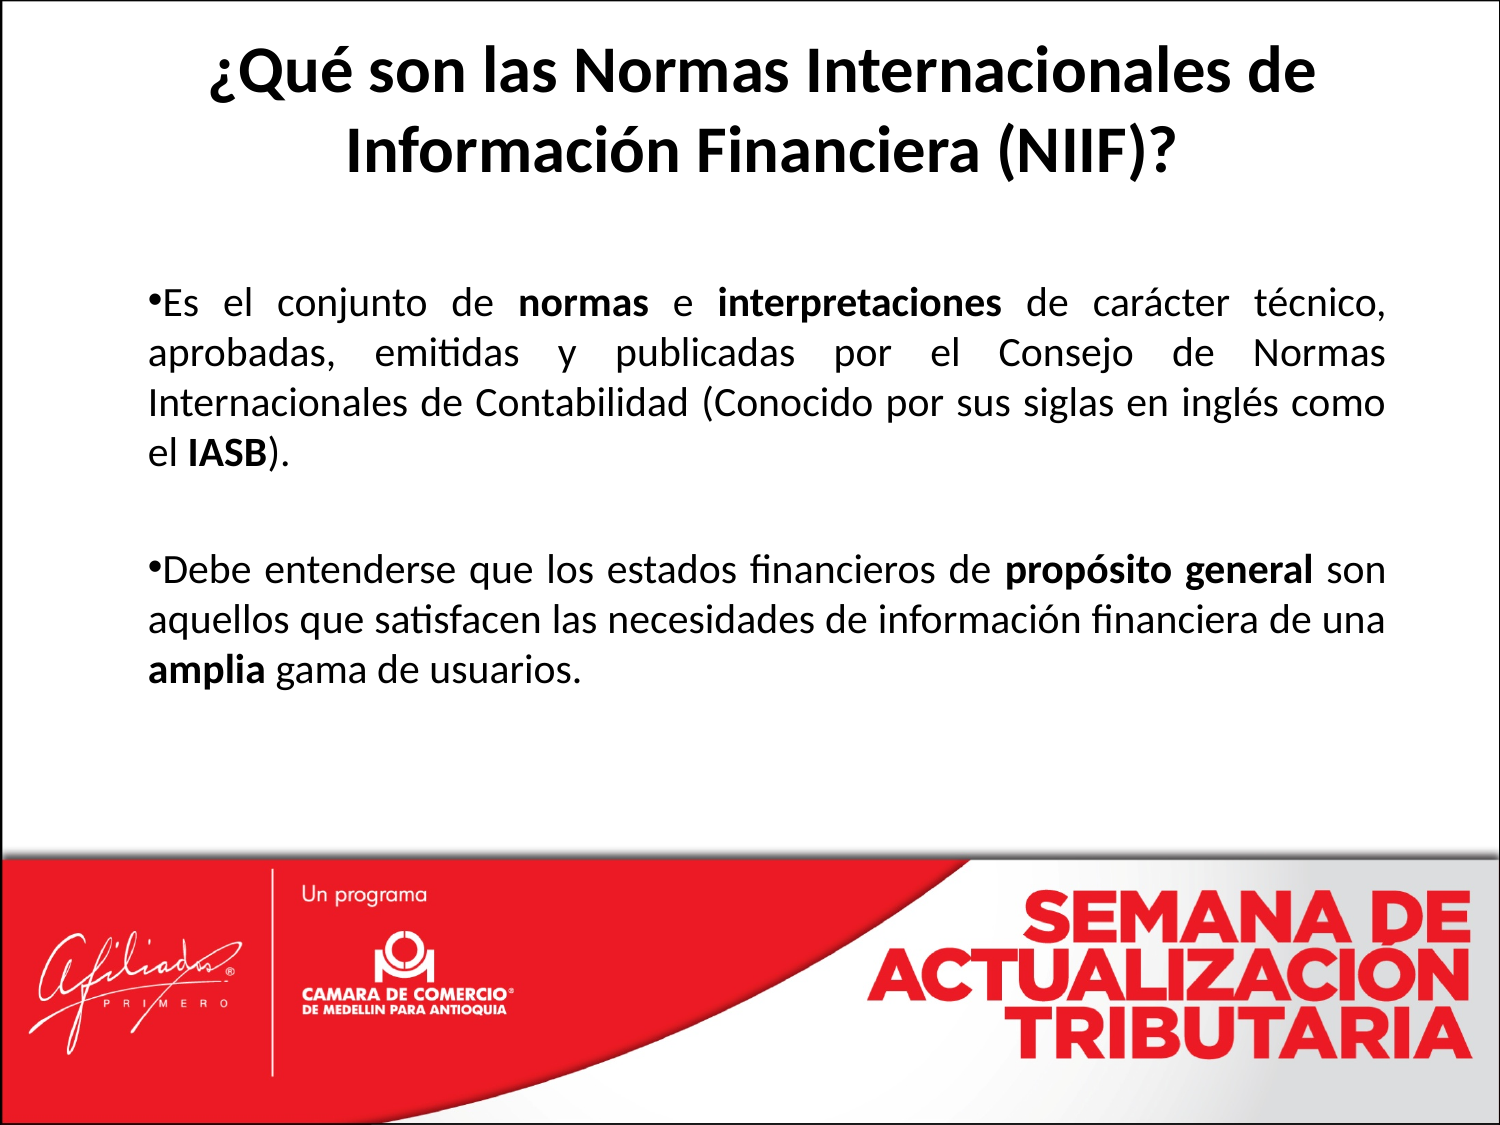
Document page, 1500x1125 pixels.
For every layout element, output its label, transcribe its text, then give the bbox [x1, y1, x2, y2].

title ¿Qué son las Normas Internacionales de Información Financiera (NIIF)? [100, 30, 1426, 182]
list Es el conjunto de normas e interpretaciones de carácter técnico, aprobadas, emitidas y publicadas por el Consejo de Normas Internacionales de Contabilidad (Conocido por sus siglas en inglés como el IASB). Debe entenderse que los estados financieros de propósito general son aquellos que satisfacen las necesidades de información financiera de una amplia gama de usuarios. [76, 266, 1402, 816]
picture [0, 0, 1500, 1125]
